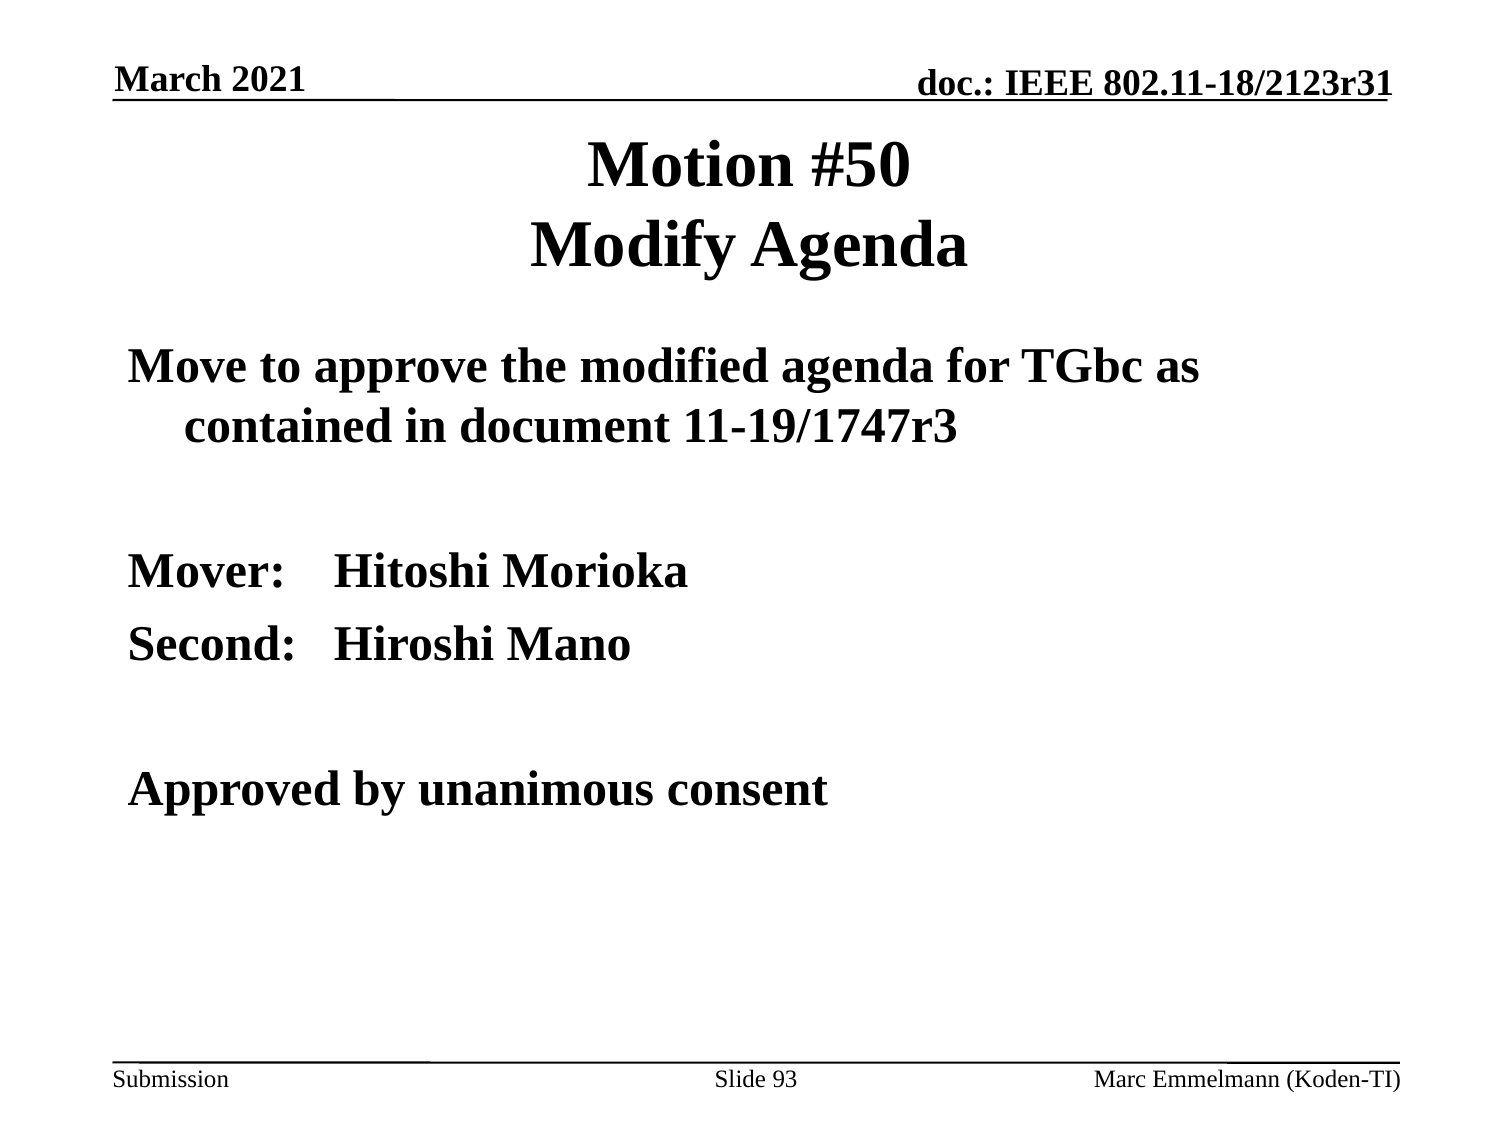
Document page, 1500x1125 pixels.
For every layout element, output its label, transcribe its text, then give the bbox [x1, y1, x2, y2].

slide_number Slide 93 [712, 1061, 800, 1123]
title Motion #50 Modify Agenda [112, 112, 1388, 288]
footer Marc Emmelmann (Koden-TI) [878, 1061, 1402, 1093]
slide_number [114, 54, 423, 100]
list Move to approve the modified agenda for TGbc as contained in document 11-19/1747r3 Mover: Hitoshi Morioka Second: Hiroshi Mano Approved by unanimous consent [112, 324, 1388, 1000]
